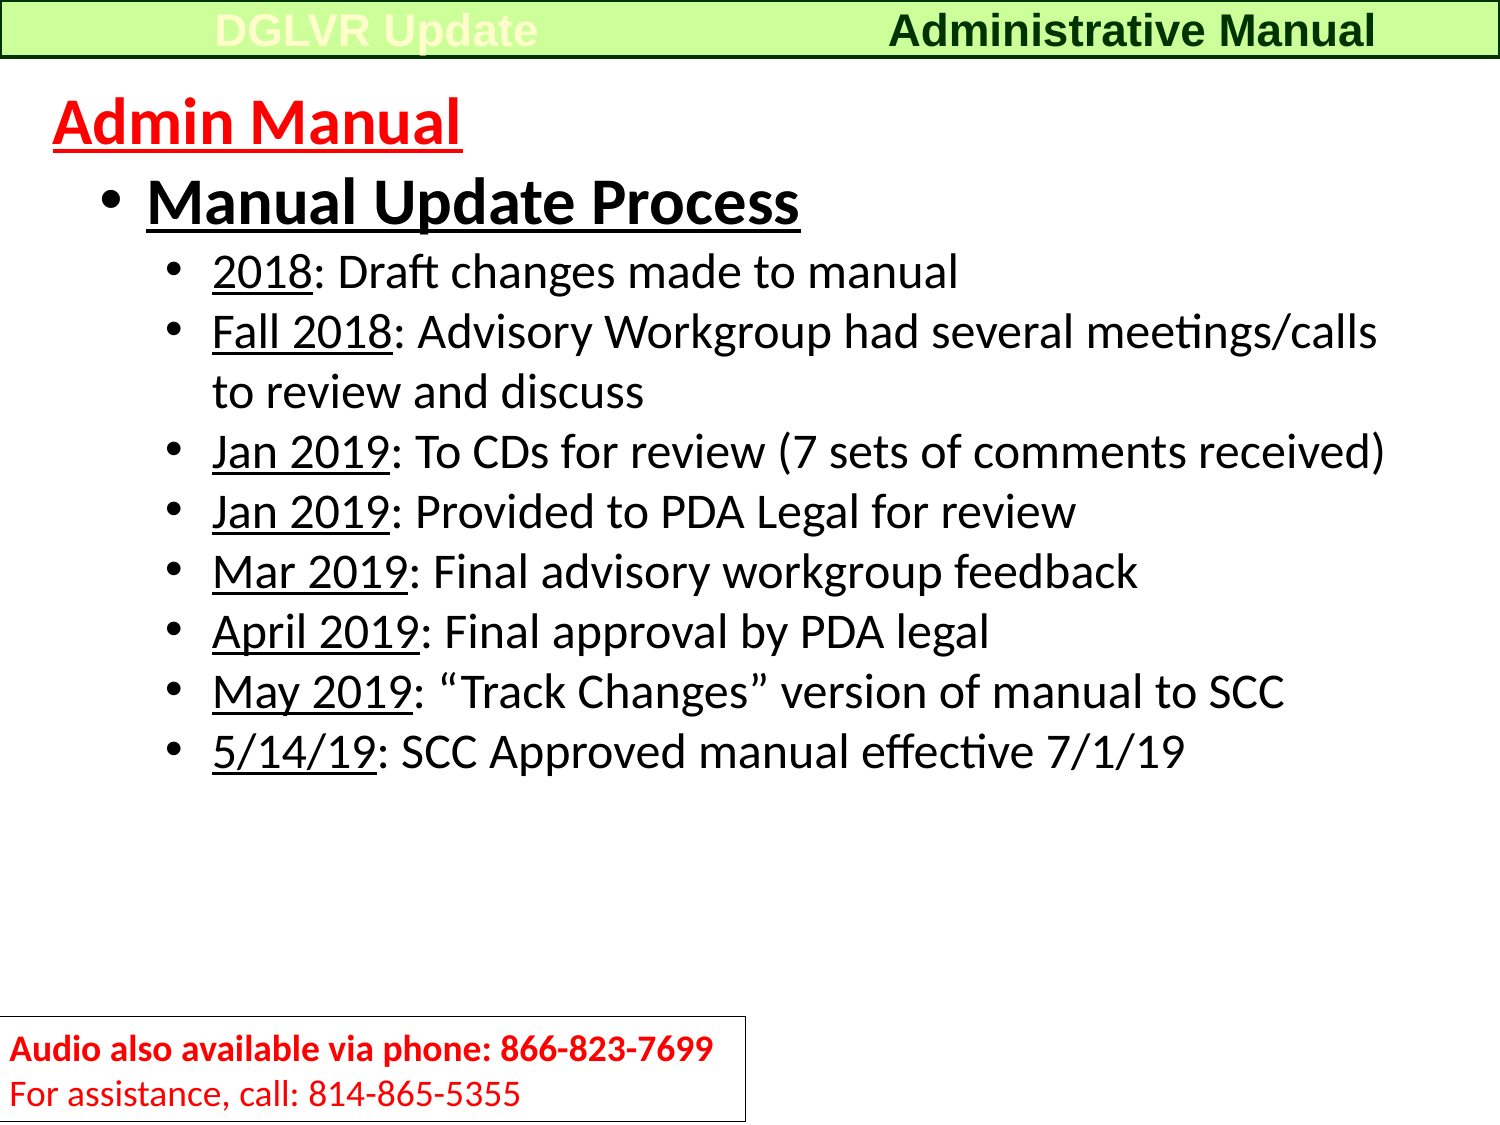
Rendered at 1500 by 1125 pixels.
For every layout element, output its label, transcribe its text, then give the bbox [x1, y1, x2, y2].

text_box Administrative Manual [755, 0, 1500, 63]
text_box DGLVR Update [0, 0, 754, 63]
text_box Admin Manual Manual Update Process 2018: Draft changes made to manual Fall 2018: Advisory Workgroup had several meetings/calls to review and discuss Jan 2019: To CDs for review (7 sets of comments received) Jan 2019: Provided to PDA Legal for review Mar 2019: Final advisory workgroup feedback April 2019: Final approval by PDA legal May 2019: “Track Changes” version of manual to SCC 5/14/19: SCC Approved manual effective 7/1/19 [37, 70, 1438, 1125]
text_box Audio also available via phone: 866-823-7699 For assistance, call: 814-865-5355 [0, 1016, 746, 1122]
